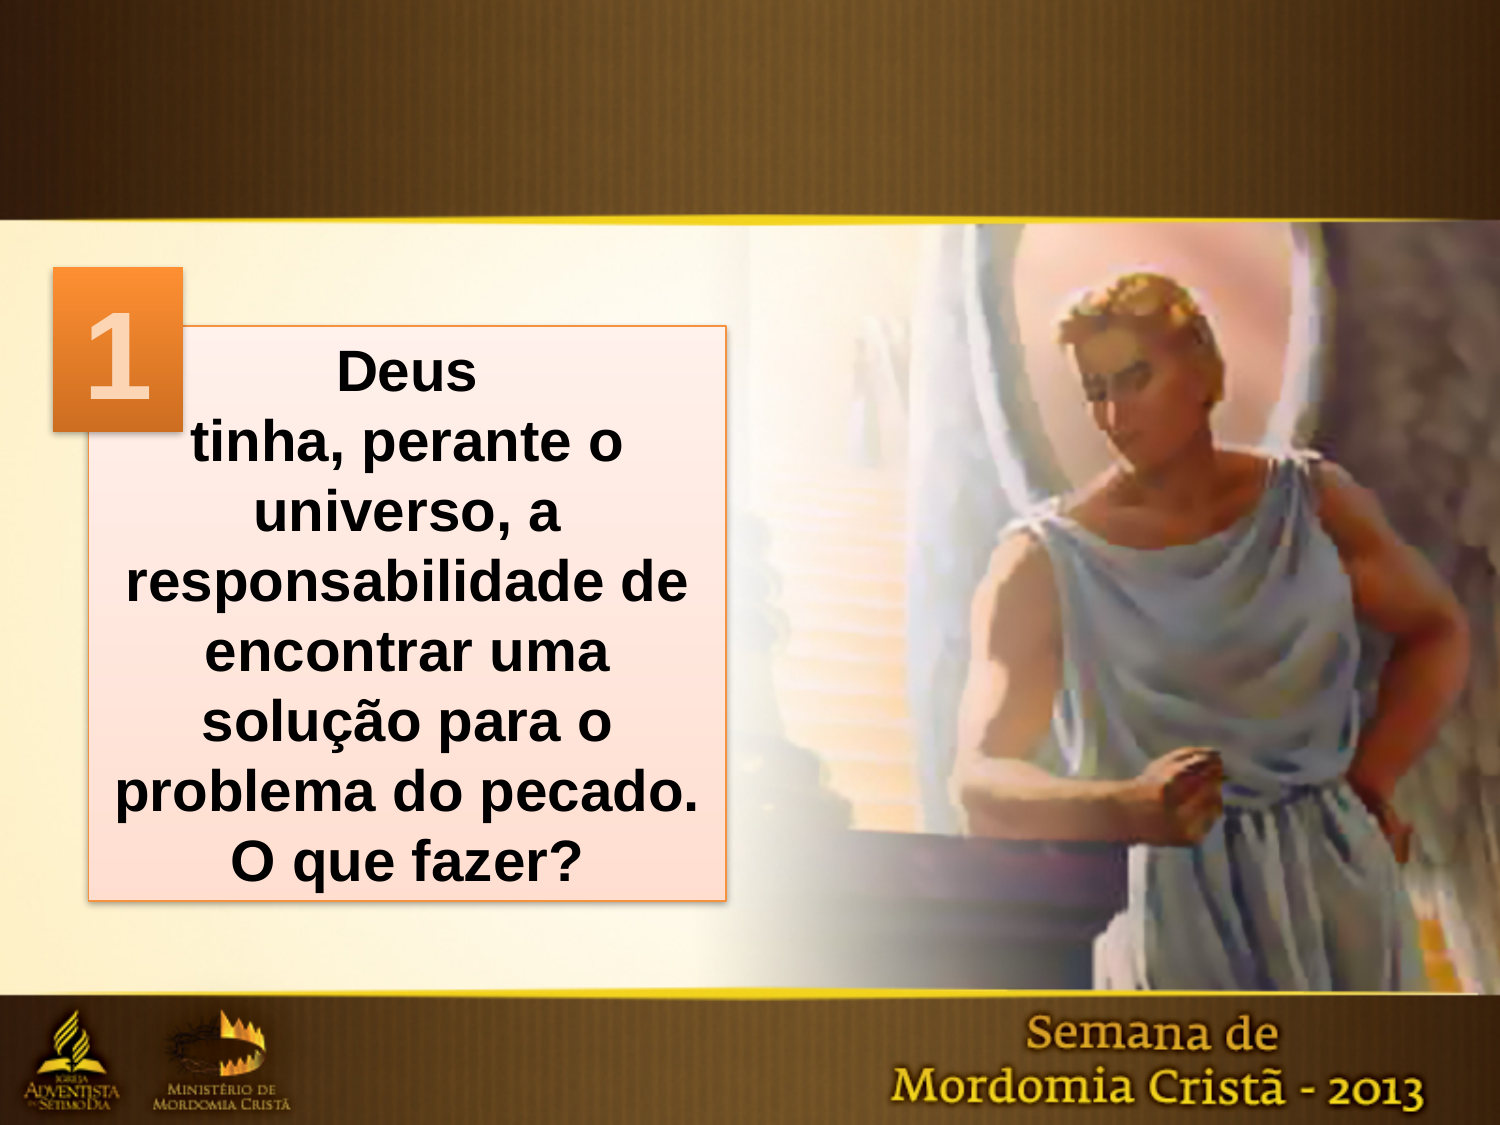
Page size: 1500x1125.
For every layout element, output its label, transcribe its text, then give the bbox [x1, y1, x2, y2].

text_box 1 [53, 267, 183, 432]
picture [0, 0, 1500, 1125]
text_box Deus tinha, perante o universo, a responsabilidade de encontrar uma solução para o problema do pecado. O que fazer? [88, 325, 727, 902]
